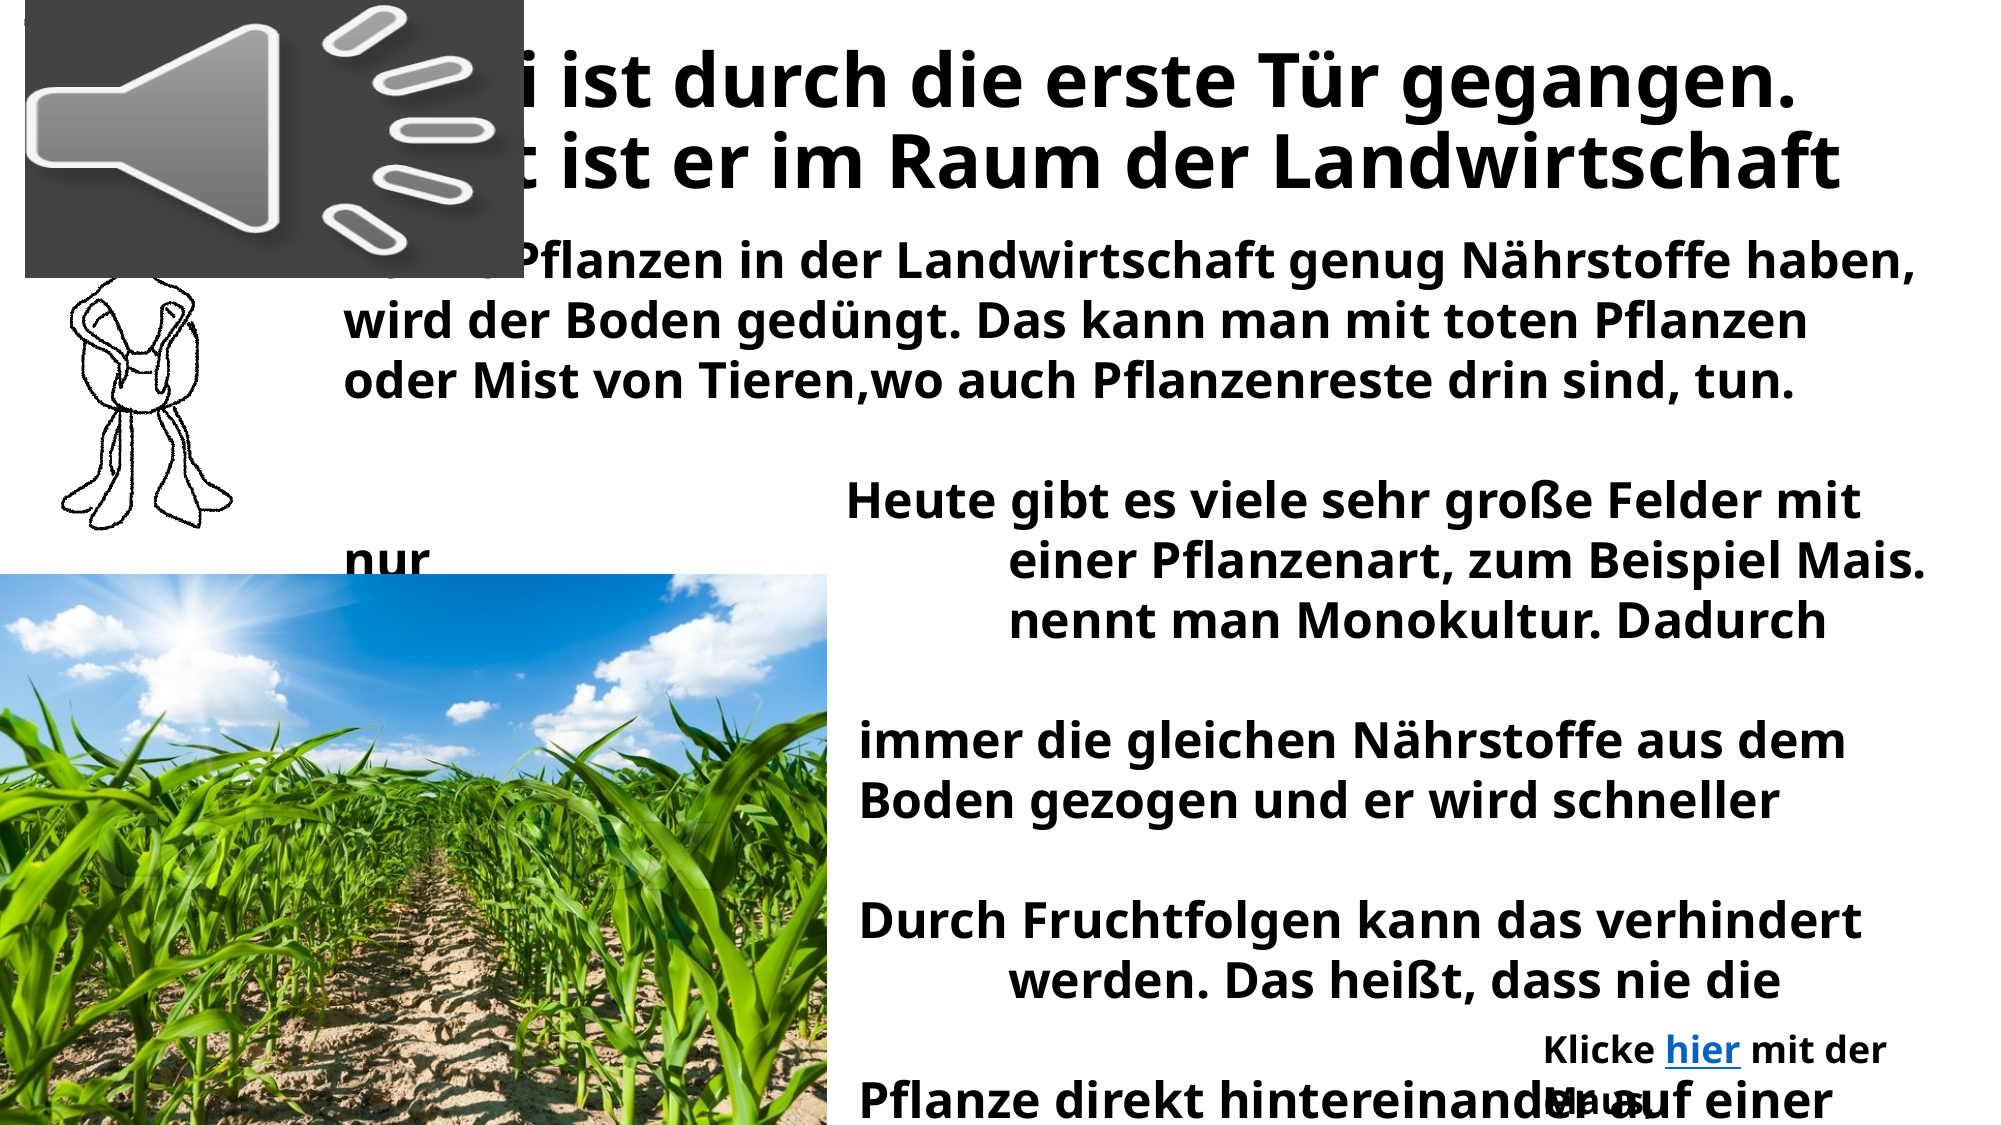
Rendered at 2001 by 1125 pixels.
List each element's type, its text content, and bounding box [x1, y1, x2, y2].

title Andi ist durch die erste Tür gegangen. Jetzt ist er im Raum der Landwirtschaft [525, 15, 1873, 221]
picture [0, 574, 827, 1125]
text_box Klicke hier mit der Maus, wenn du bereit bist [1527, 1018, 1980, 1125]
picture [16, 0, 525, 535]
text_box Damit Pflanzen in der Landwirtschaft genug Nährstoffe haben, wird der Boden gedüngt. Das kann man mit toten Pflanzen oder Mist von Tieren,wo auch Pflanzenreste drin sind, tun. Heute gibt es viele sehr große Felder mit nur einer Pflanzenart, zum Beispiel Mais. Das nennt man Monokultur. Dadurch werden immer die gleichen Nährstoffe aus dem Boden gezogen und er wird schneller unbrauchbar. Durch Fruchtfolgen kann das verhindert werden. Das heißt, dass nie die gleiche Pflanze direkt hintereinander auf einer gleichen Fläche angebaut wird. [328, 221, 1952, 1125]
